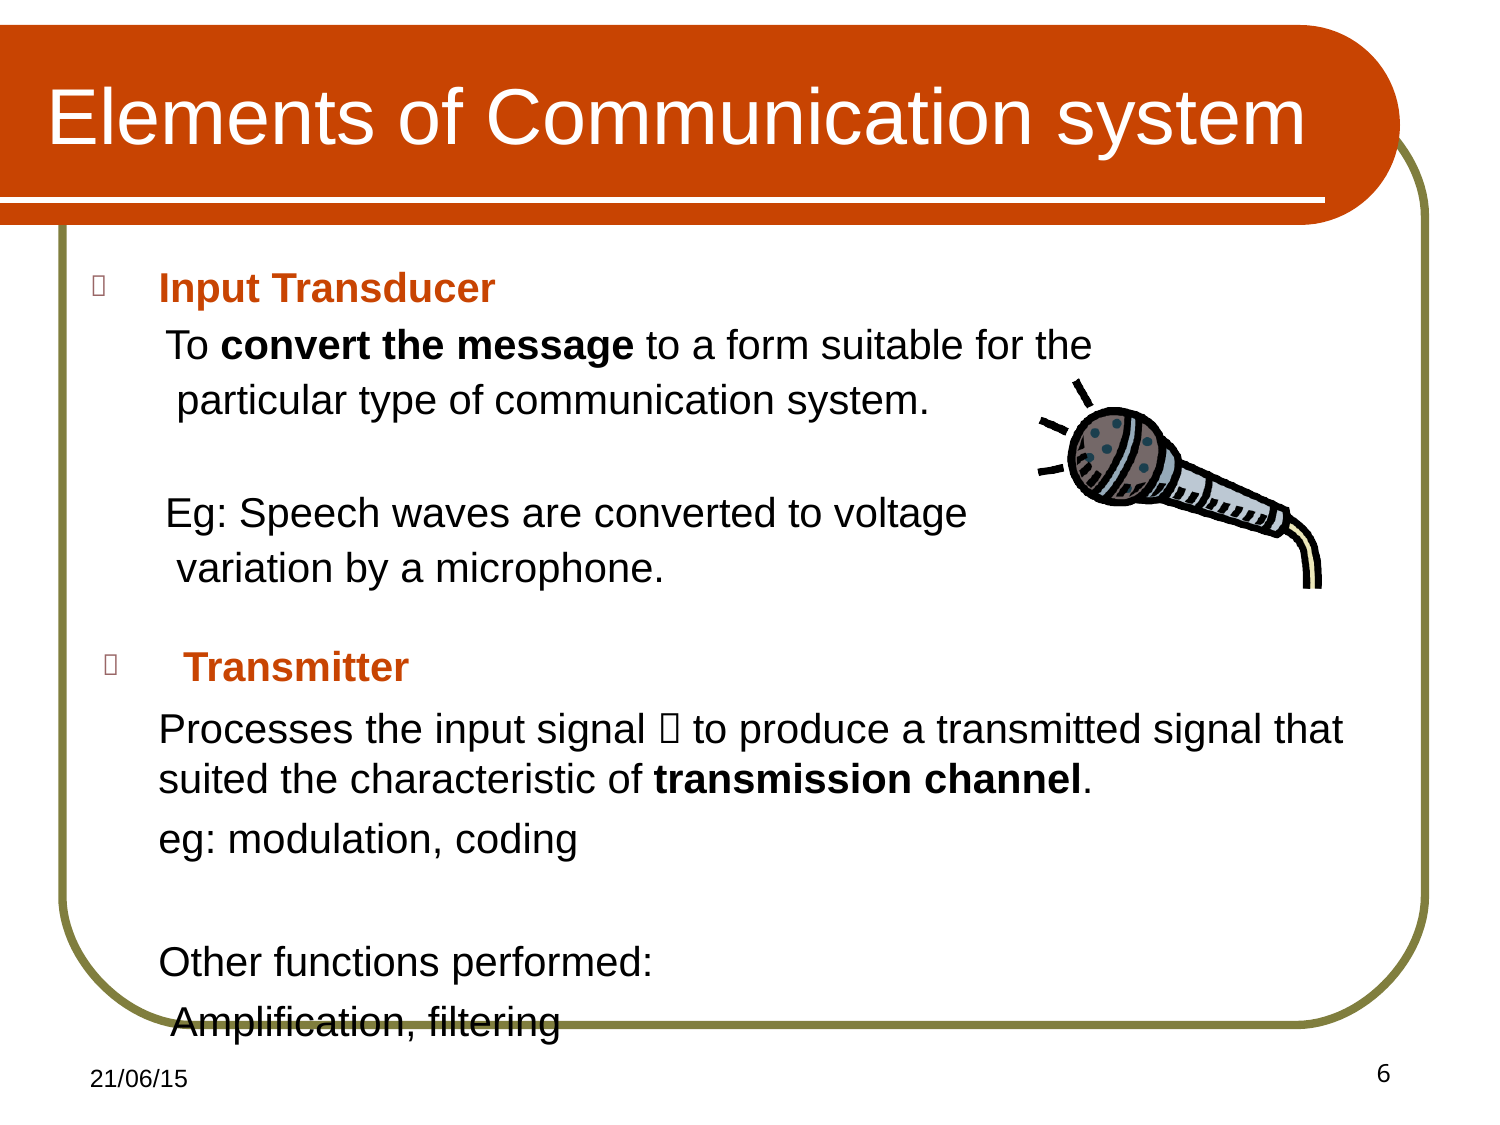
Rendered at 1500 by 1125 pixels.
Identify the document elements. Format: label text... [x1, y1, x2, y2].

title Elements of Communication system [44, 62, 1312, 253]
text_box 6 [1370, 1052, 1417, 1091]
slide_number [87, 1062, 190, 1125]
text_box  Input Transducer To convert the message to a form suitable for the particular type of communication system. Eg: Speech waves are converted to voltage variation by a microphone.  Transmitter Processes the input signal  to produce a transmitted signal that suited the characteristic of transmission channel. eg: modulation, coding Other functions performed: Amplification, filtering [77, 244, 1373, 1045]
